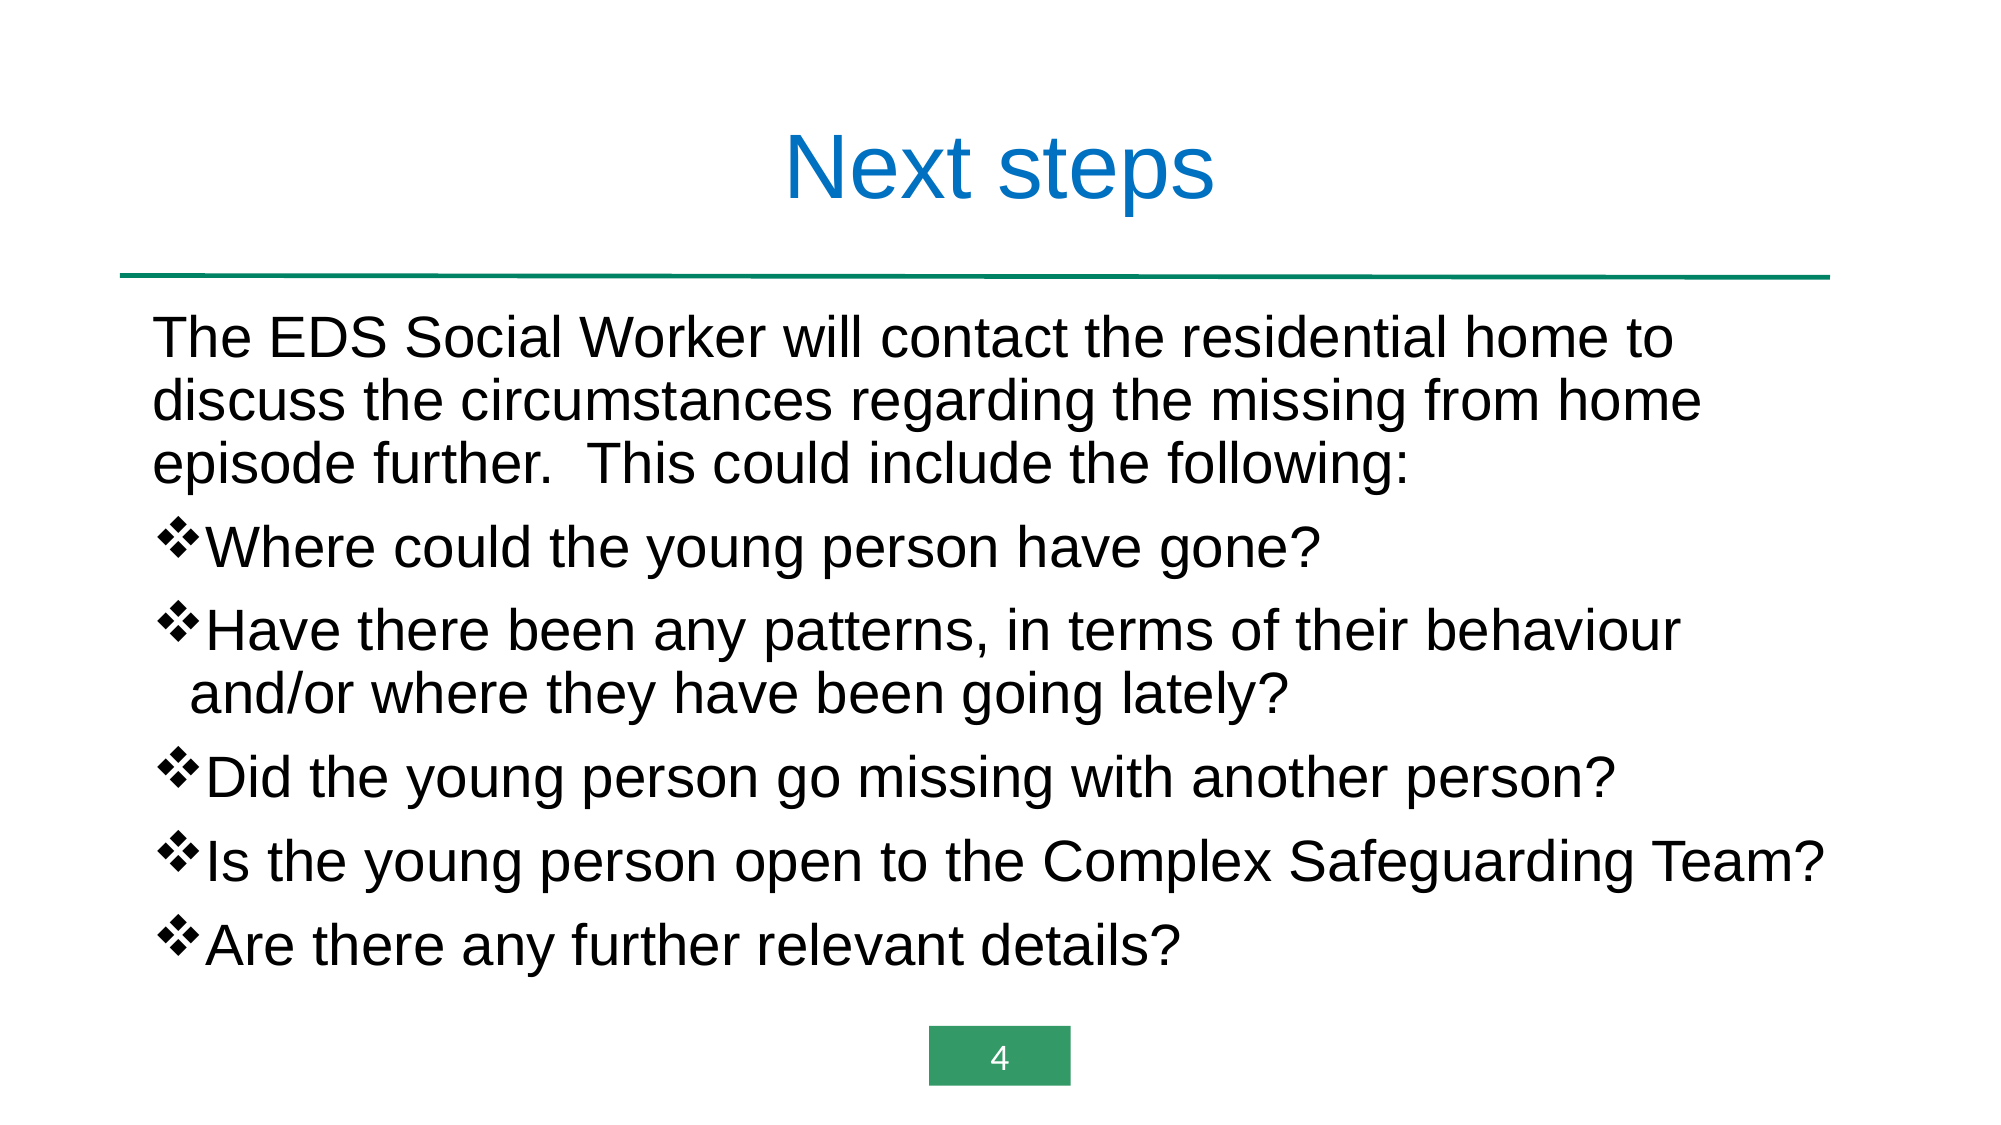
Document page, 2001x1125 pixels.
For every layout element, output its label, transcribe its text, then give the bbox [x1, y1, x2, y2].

title Next steps [137, 59, 1863, 278]
list The EDS Social Worker will contact the residential home to discuss the circumstances regarding the missing from home episode further. This could include the following: Where could the young person have gone? Have there been any patterns, in terms of their behaviour and/or where they have been going lately? Did the young person go missing with another person? Is the young person open to the Complex Safeguarding Team? Are there any further relevant details? [137, 299, 1863, 1014]
text_box 4 [929, 1025, 1071, 1086]
